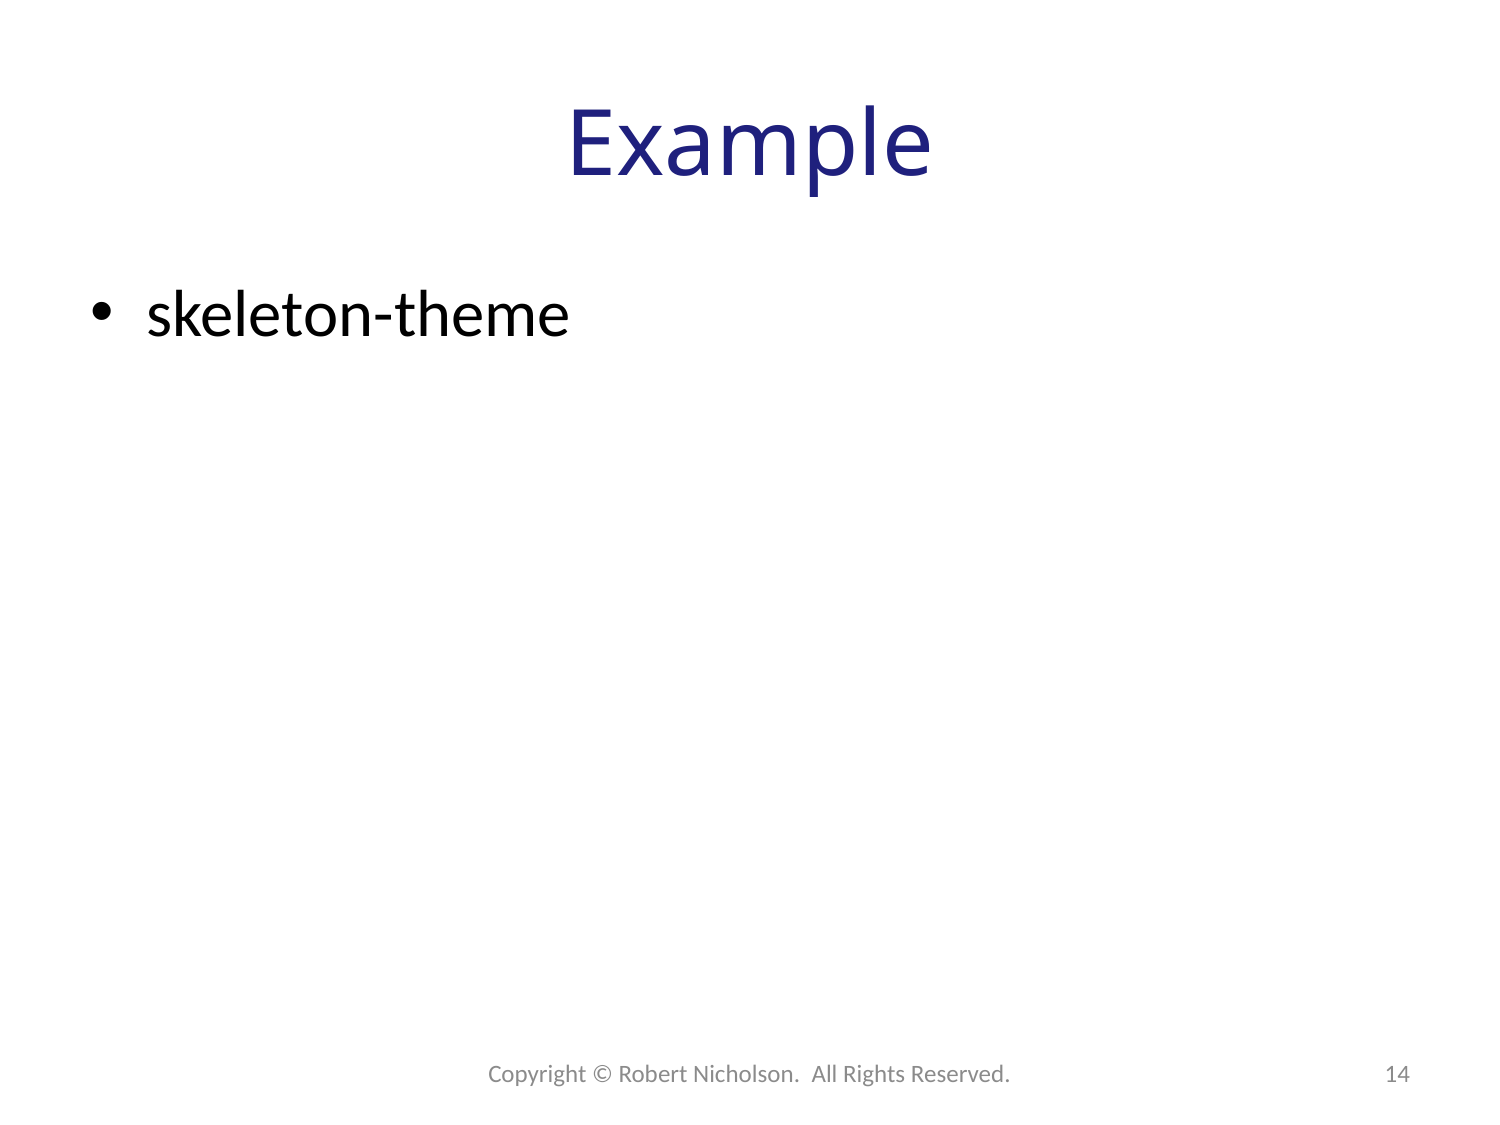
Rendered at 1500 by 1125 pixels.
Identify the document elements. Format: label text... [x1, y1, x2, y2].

list skeleton-theme [75, 262, 1425, 1005]
title Example [75, 45, 1425, 233]
slide_number 14 [1074, 1042, 1425, 1103]
footer Copyright © Robert Nicholson. All Rights Reserved. [425, 1042, 1074, 1103]
